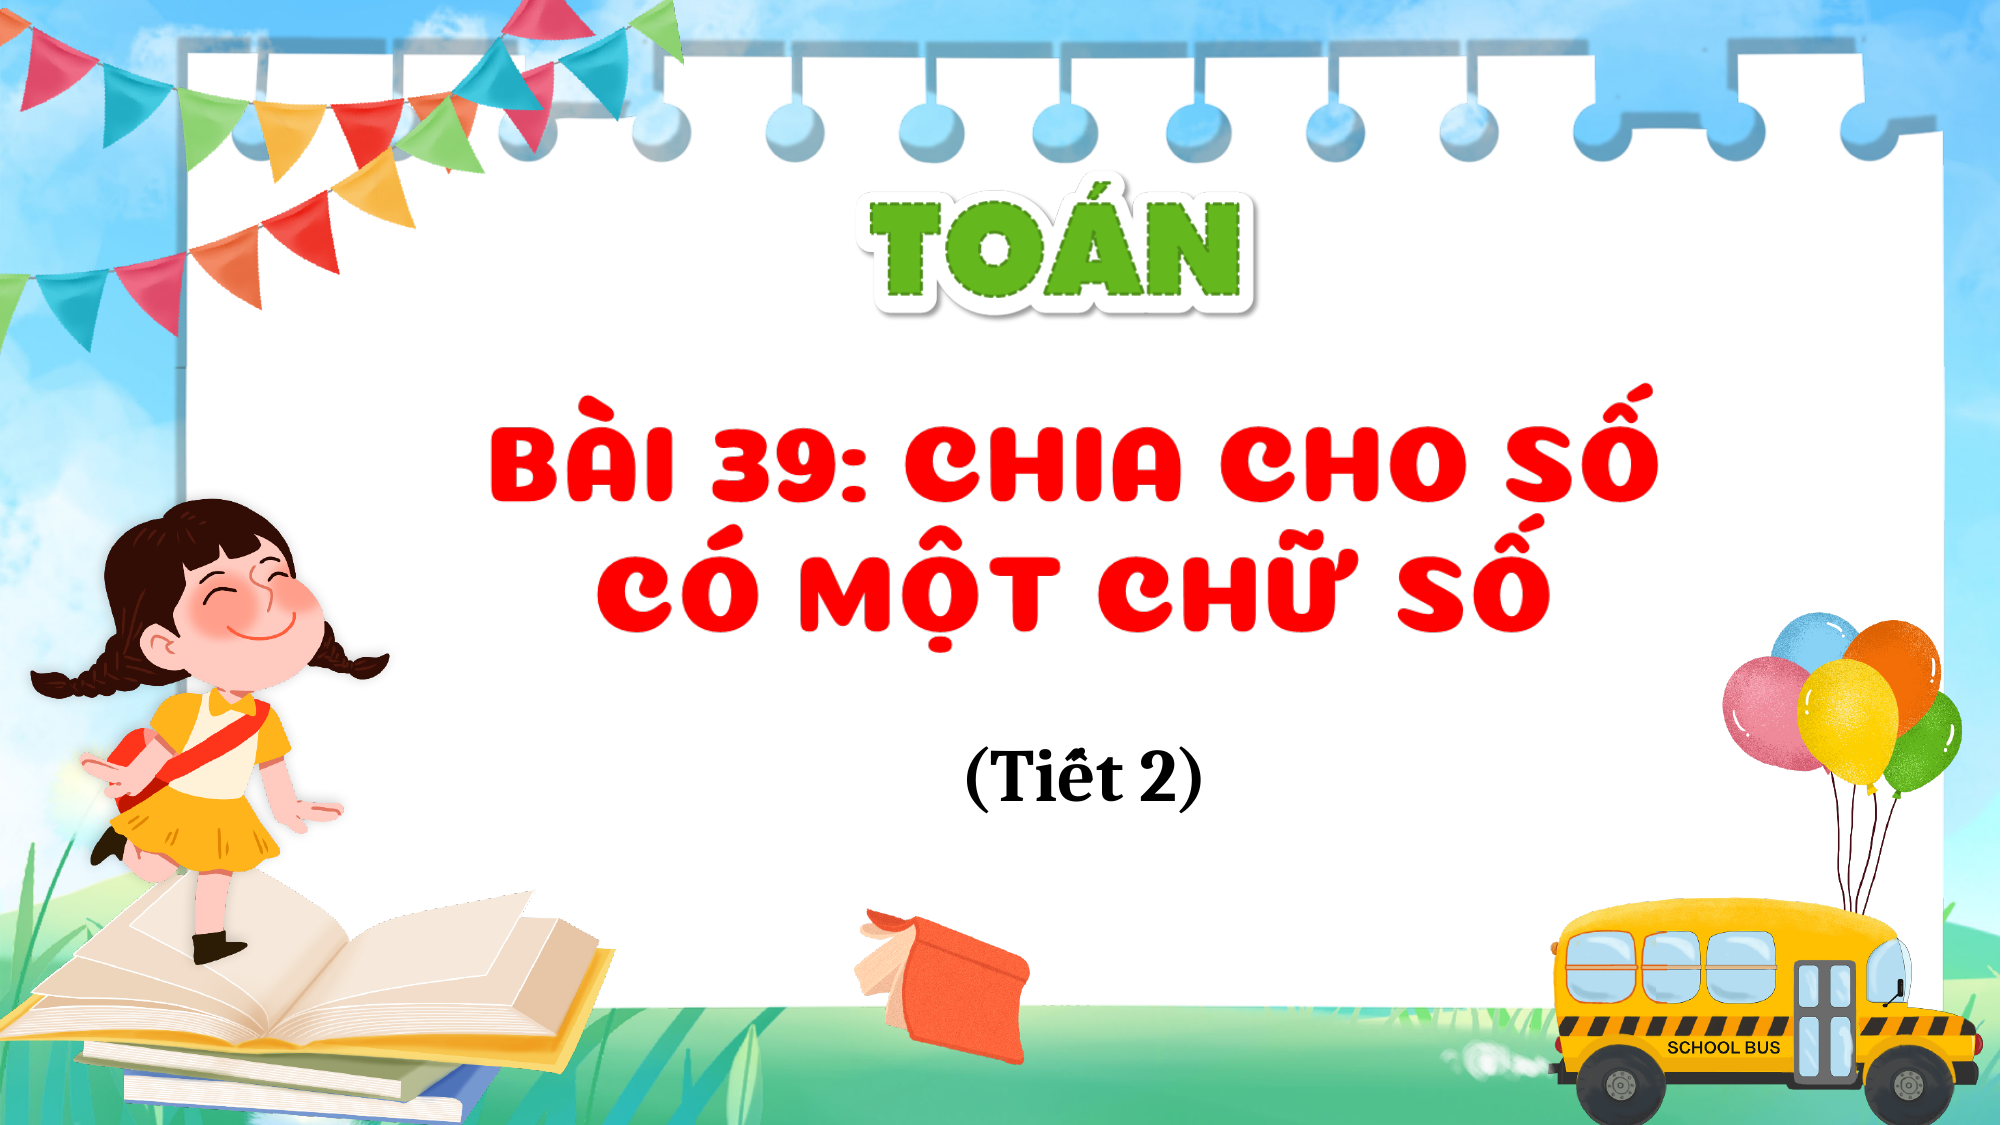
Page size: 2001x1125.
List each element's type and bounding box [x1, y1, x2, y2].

text_box [1438, 572, 2000, 1125]
picture [0, 0, 2000, 1125]
